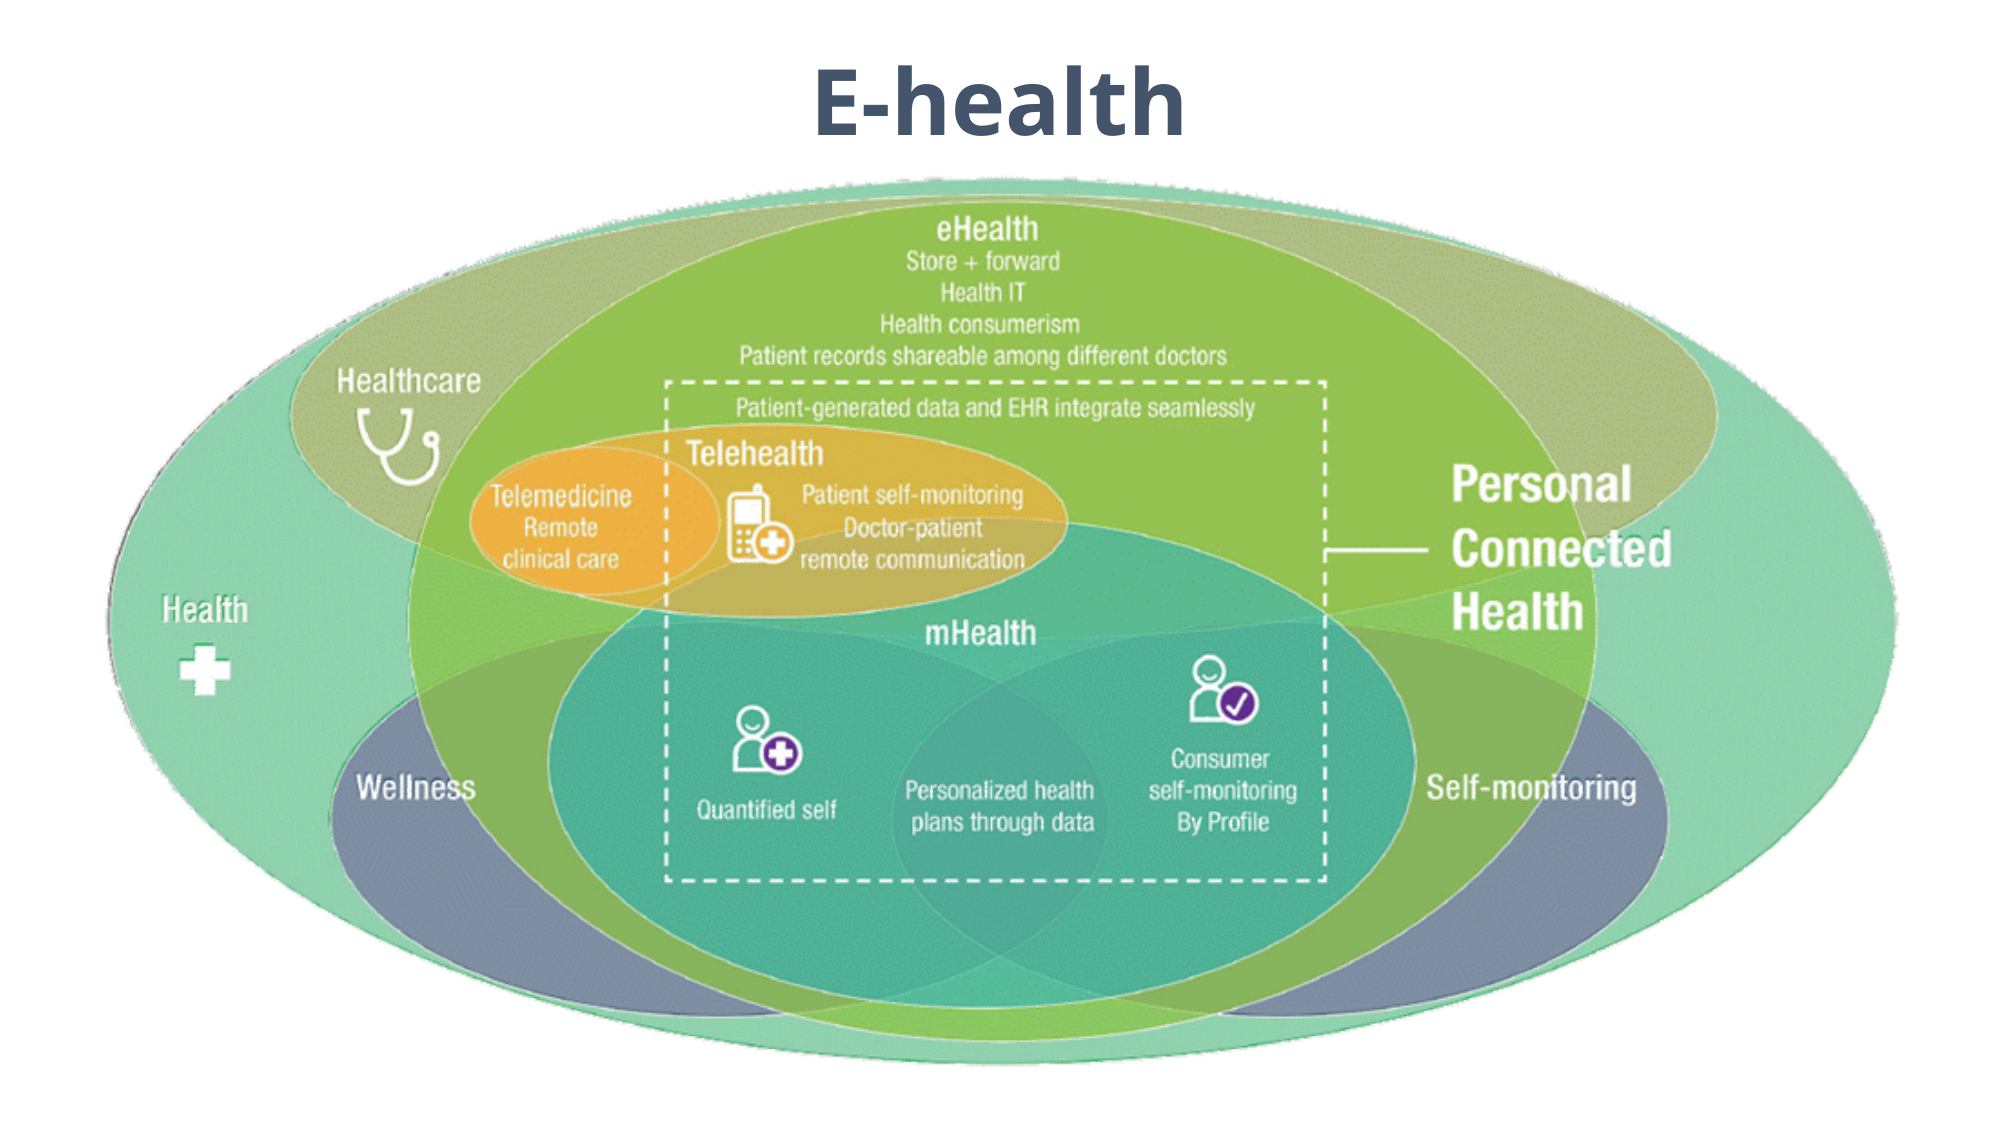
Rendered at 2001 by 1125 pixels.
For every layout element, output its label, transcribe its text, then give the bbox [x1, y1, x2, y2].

text_box E-health [802, 39, 1197, 157]
picture [81, 158, 1919, 1086]
